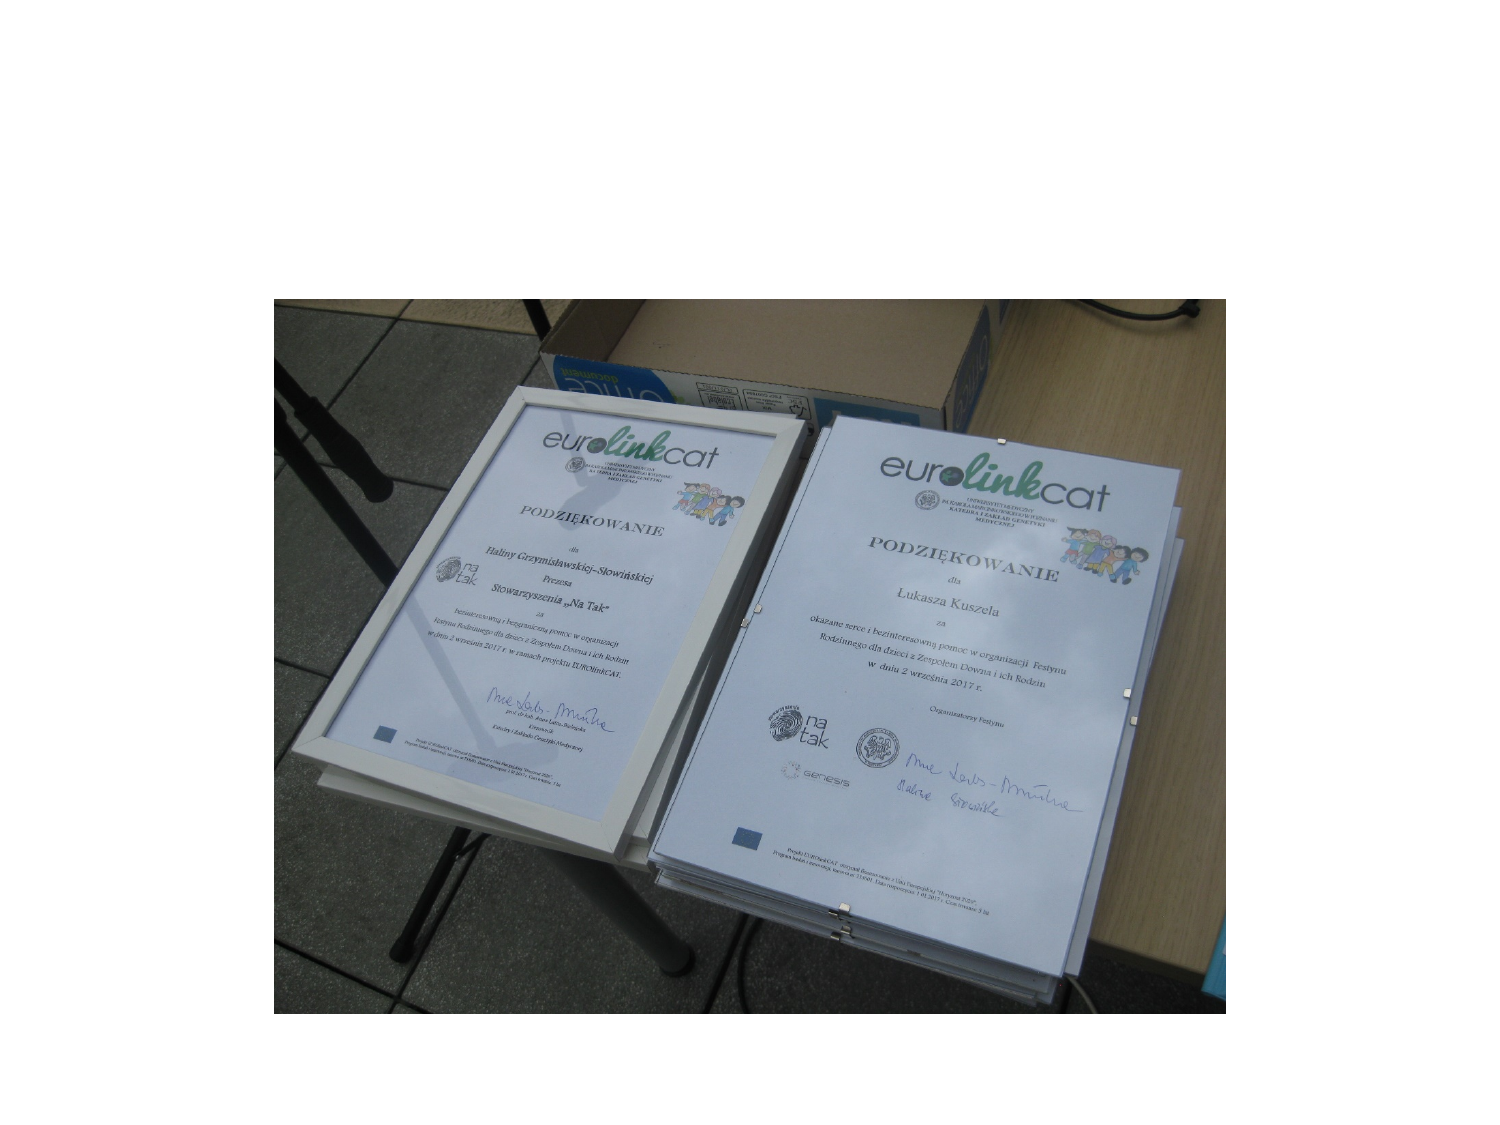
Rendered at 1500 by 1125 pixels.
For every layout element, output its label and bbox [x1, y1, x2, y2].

list [274, 299, 1226, 1014]
